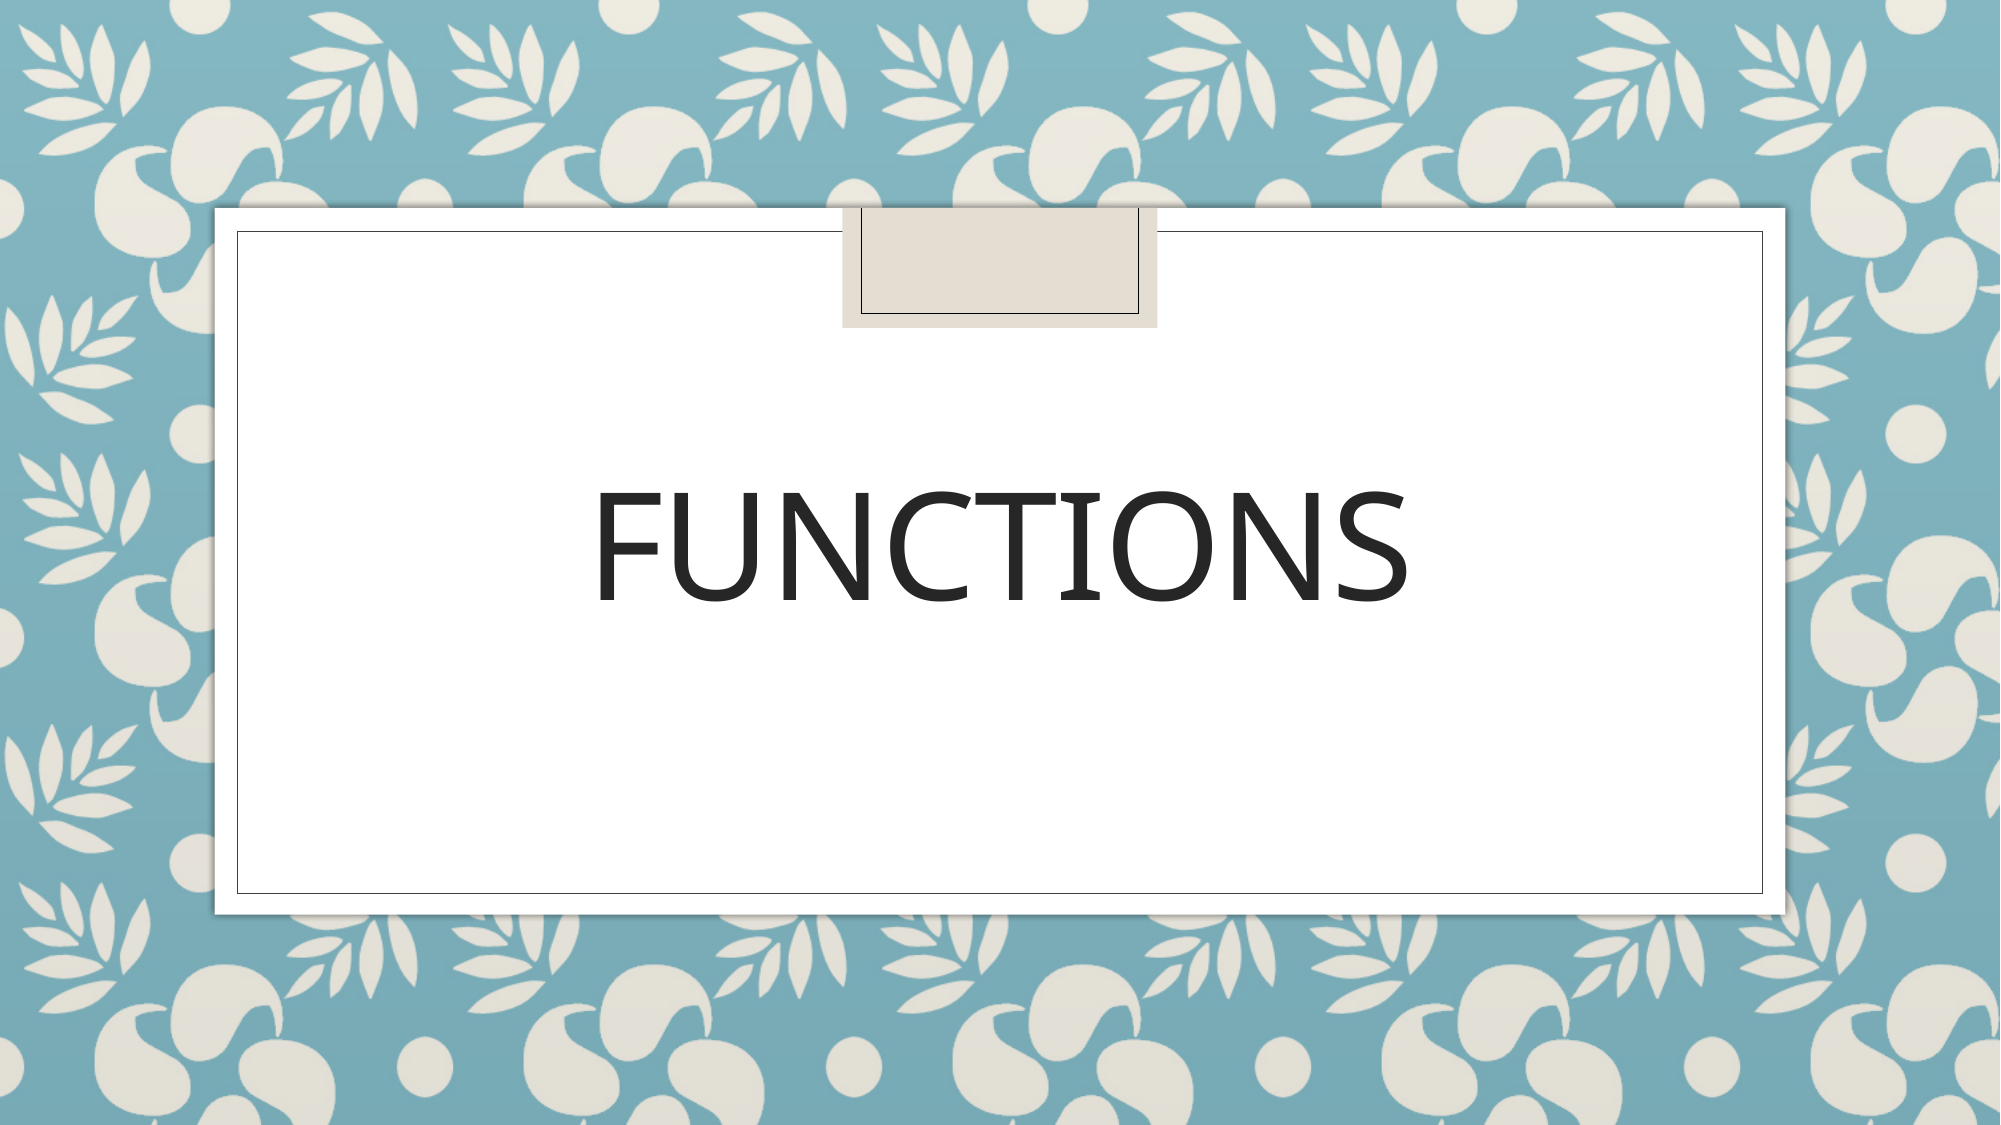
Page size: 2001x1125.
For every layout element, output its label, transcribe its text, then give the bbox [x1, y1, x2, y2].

title Functions [256, 343, 1744, 769]
